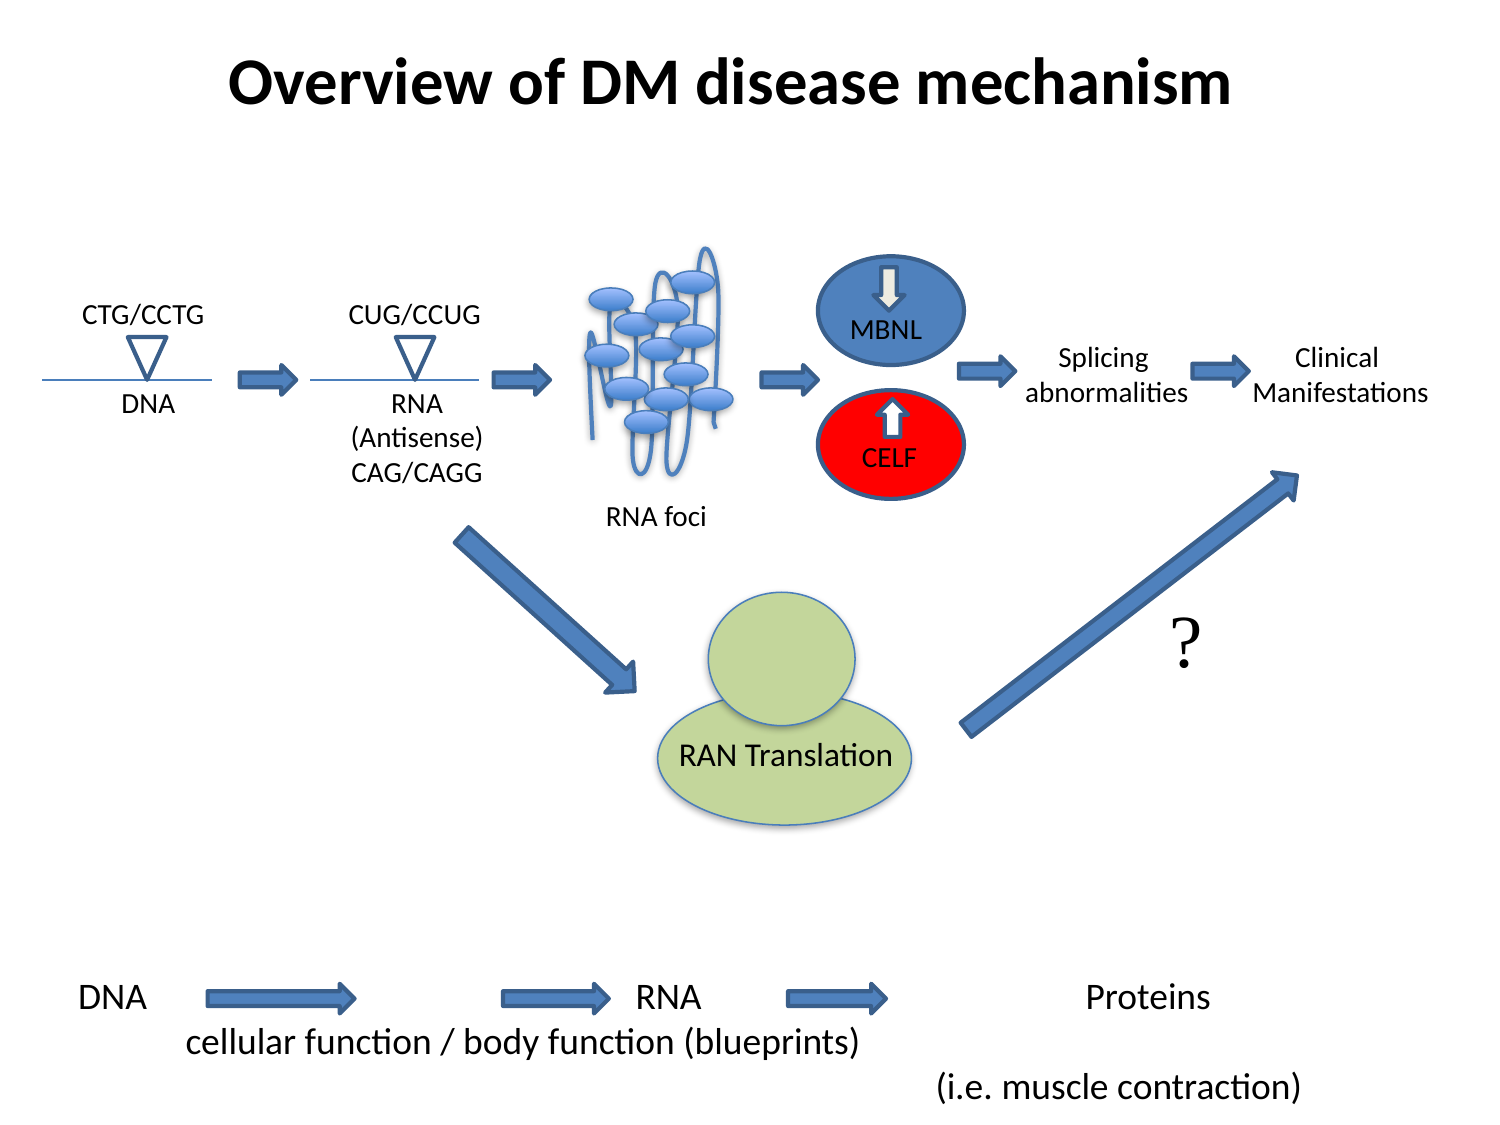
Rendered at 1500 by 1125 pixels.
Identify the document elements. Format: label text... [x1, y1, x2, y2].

text_box [603, 376, 650, 401]
text_box [696, 246, 720, 282]
text_box [623, 409, 670, 435]
text_box Splicing abnormalities [1010, 331, 1230, 451]
text_box [500, 981, 611, 1016]
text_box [310, 287, 511, 498]
text_box [613, 312, 657, 337]
text_box [638, 337, 682, 362]
text_box [785, 981, 889, 1016]
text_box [632, 591, 940, 826]
text_box [621, 360, 639, 377]
text_box [1190, 354, 1251, 388]
text_box [205, 981, 357, 1016]
text_box [645, 298, 691, 324]
text_box [690, 343, 720, 387]
text_box [586, 330, 597, 347]
text_box [607, 319, 635, 352]
text_box [588, 287, 634, 312]
text_box DNA [106, 376, 241, 427]
text_box [690, 387, 734, 412]
text_box [125, 334, 169, 376]
text_box [452, 525, 627, 695]
text_box RNA foci [589, 489, 724, 540]
text_box [237, 363, 299, 397]
text_box [693, 286, 721, 336]
text_box Clinical Manifestations [1213, 331, 1468, 416]
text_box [817, 255, 1006, 500]
text_box [670, 324, 716, 349]
text_box CTG/CCTG [67, 287, 273, 338]
text_box [630, 440, 654, 477]
text_box ? [1154, 585, 1214, 691]
text_box [958, 470, 1300, 739]
text_box [645, 387, 689, 412]
text_box [1010, 362, 1018, 380]
text_box [663, 362, 709, 387]
text_box [651, 270, 672, 301]
text_box [664, 413, 718, 477]
text_box [650, 368, 661, 388]
text_box [670, 270, 716, 295]
text_box [516, 363, 553, 397]
text_box [759, 363, 812, 397]
text_box Overview of DM disease mechanism [146, 30, 1316, 126]
text_box [587, 371, 637, 441]
text_box DNA RNA Proteins cellular function / body function (blueprints) (i.e. muscle contraction) [20, 964, 1500, 1115]
text_box [584, 343, 630, 368]
